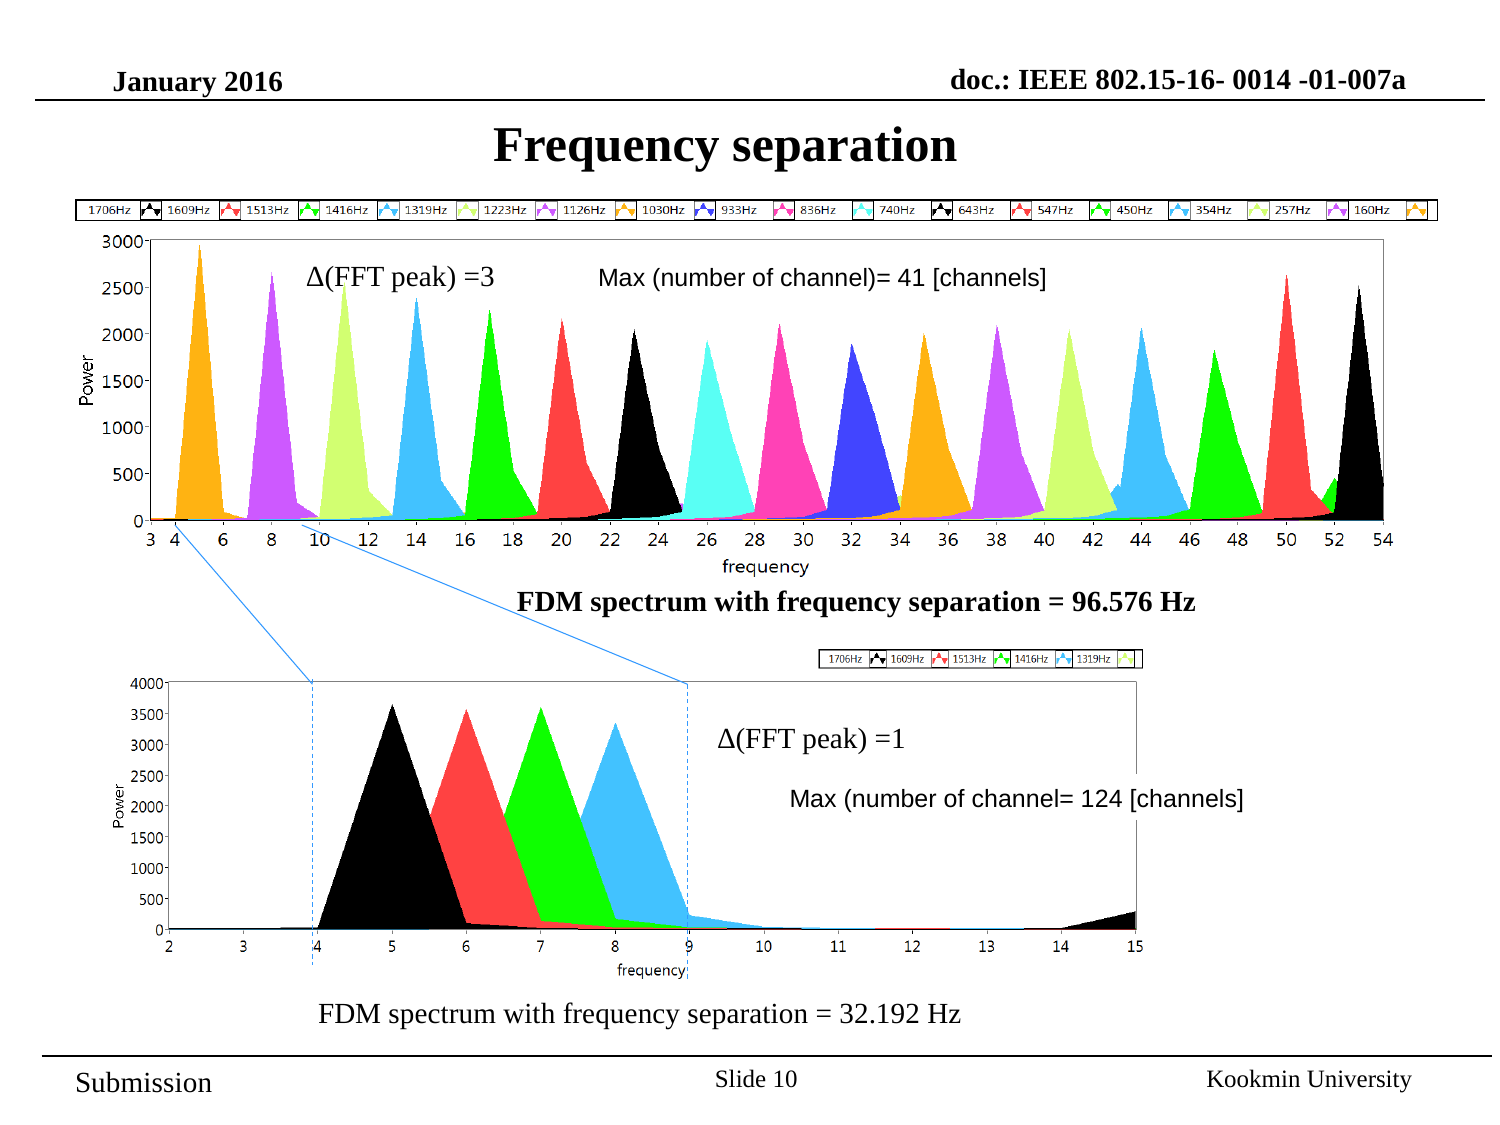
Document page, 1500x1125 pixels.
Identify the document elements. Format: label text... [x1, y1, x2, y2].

slide_number Slide 10 [712, 1062, 800, 1093]
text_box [74, 199, 1438, 685]
text_box FDM spectrum with frequency separation = 32.192 Hz [303, 987, 978, 1038]
text_box doc.: IEEE 802.15-16- 0014 -01-007a [949, 60, 1463, 96]
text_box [112, 685, 1150, 982]
text_box Frequency separation [478, 103, 973, 179]
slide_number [112, 62, 375, 98]
footer Kookmin University [900, 1062, 1413, 1093]
text_box Submission [75, 1062, 338, 1098]
